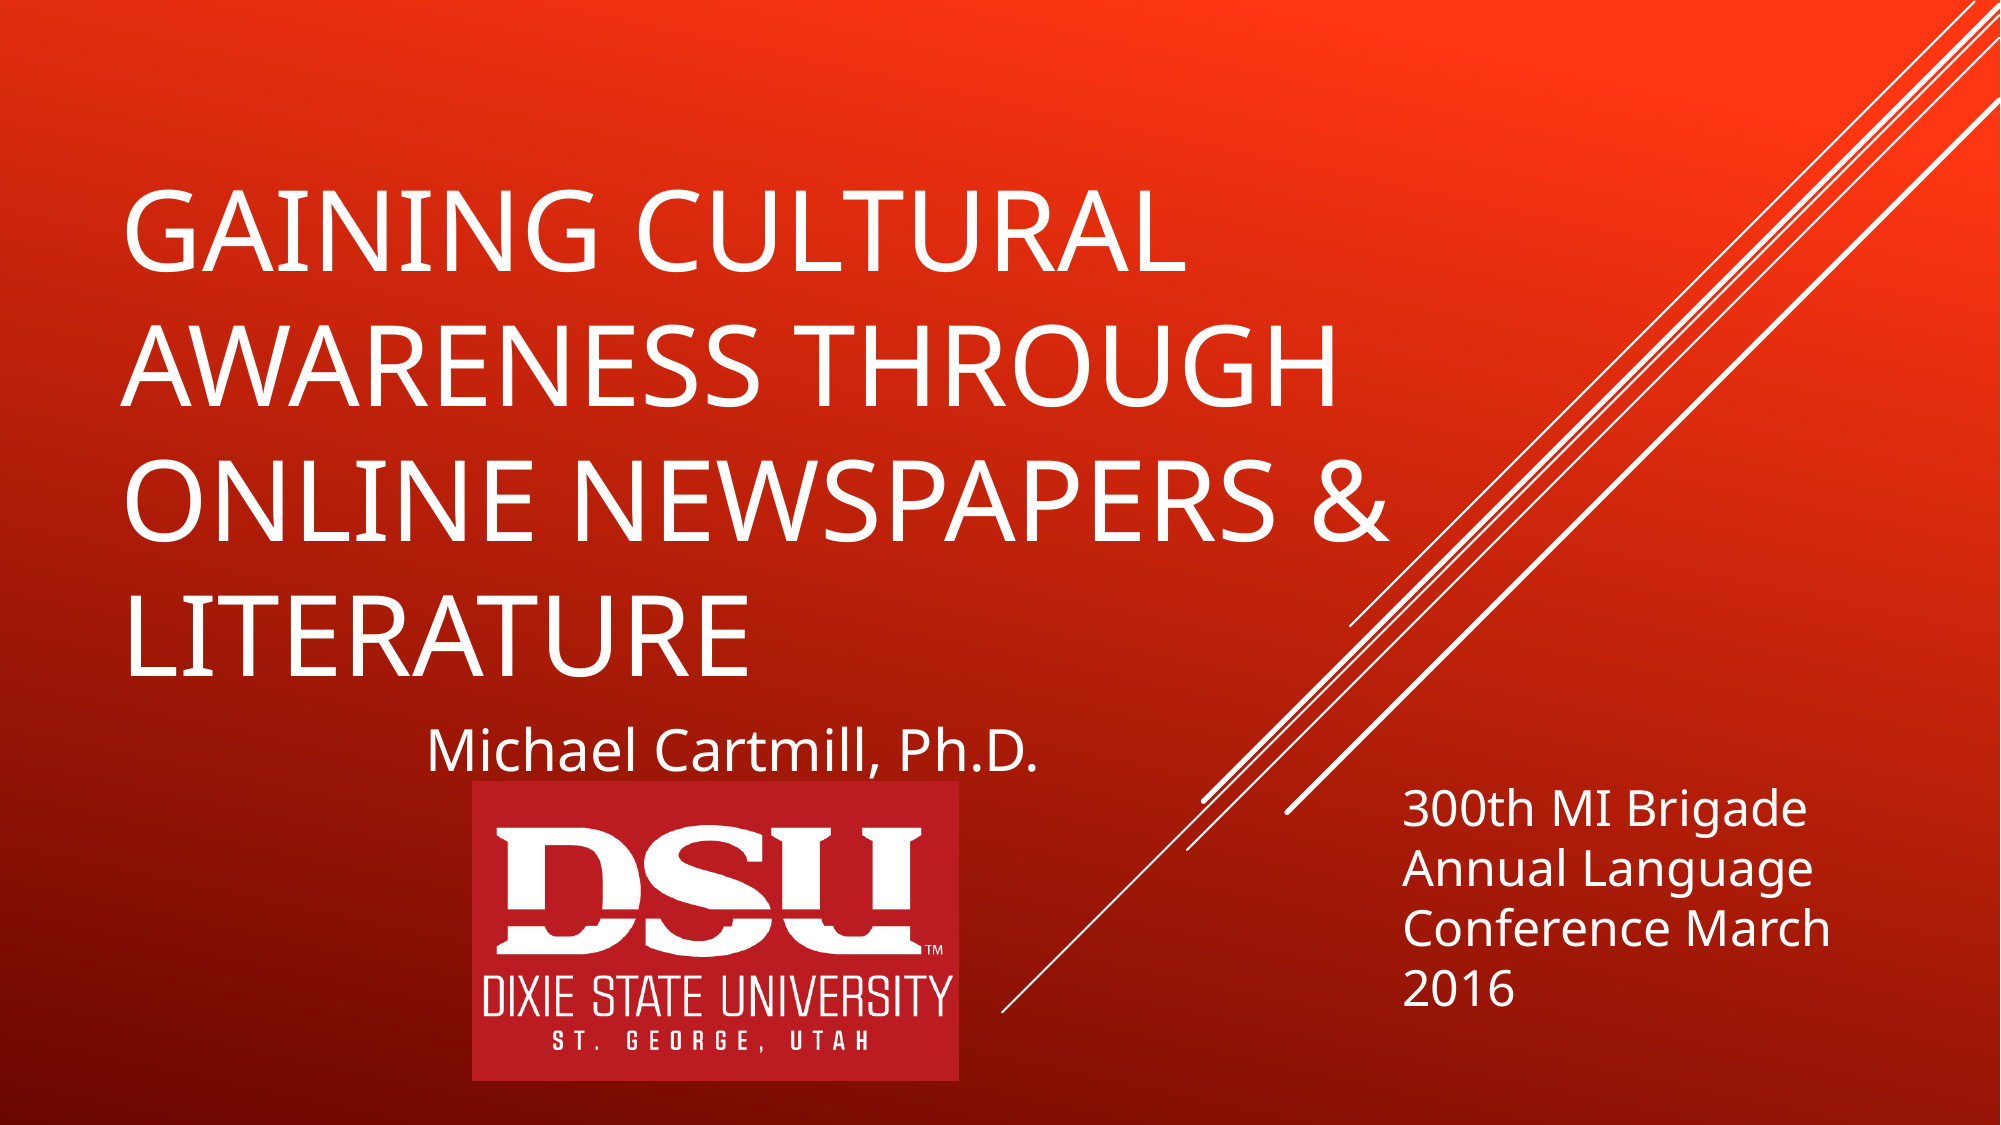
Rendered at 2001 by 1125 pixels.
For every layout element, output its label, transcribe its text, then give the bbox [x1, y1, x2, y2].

picture [472, 780, 960, 1081]
text_box 300th MI Brigade Annual Language Conference March 2016 [1387, 769, 1949, 1024]
subtitle Michael Cartmill, Ph.D. [410, 706, 1083, 798]
title Gaining Cultural Awareness Through Online Newspapers & Literature [105, 218, 1418, 707]
